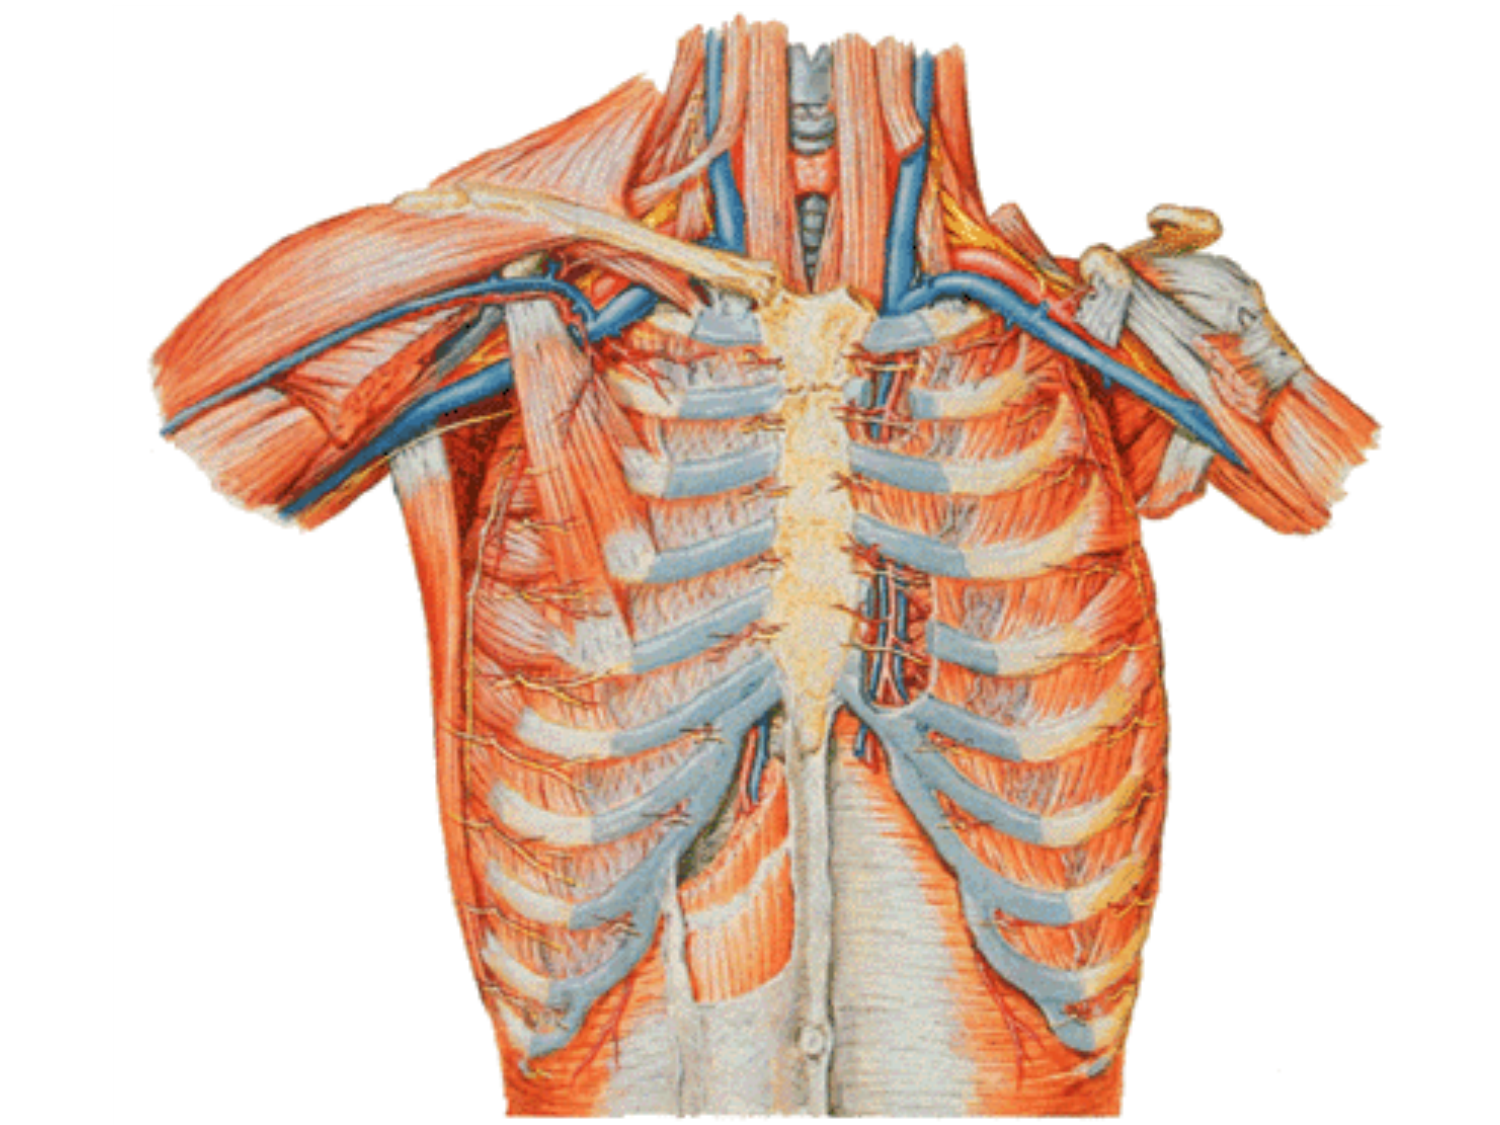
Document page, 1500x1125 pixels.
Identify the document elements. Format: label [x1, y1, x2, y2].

picture [111, 4, 1400, 1125]
